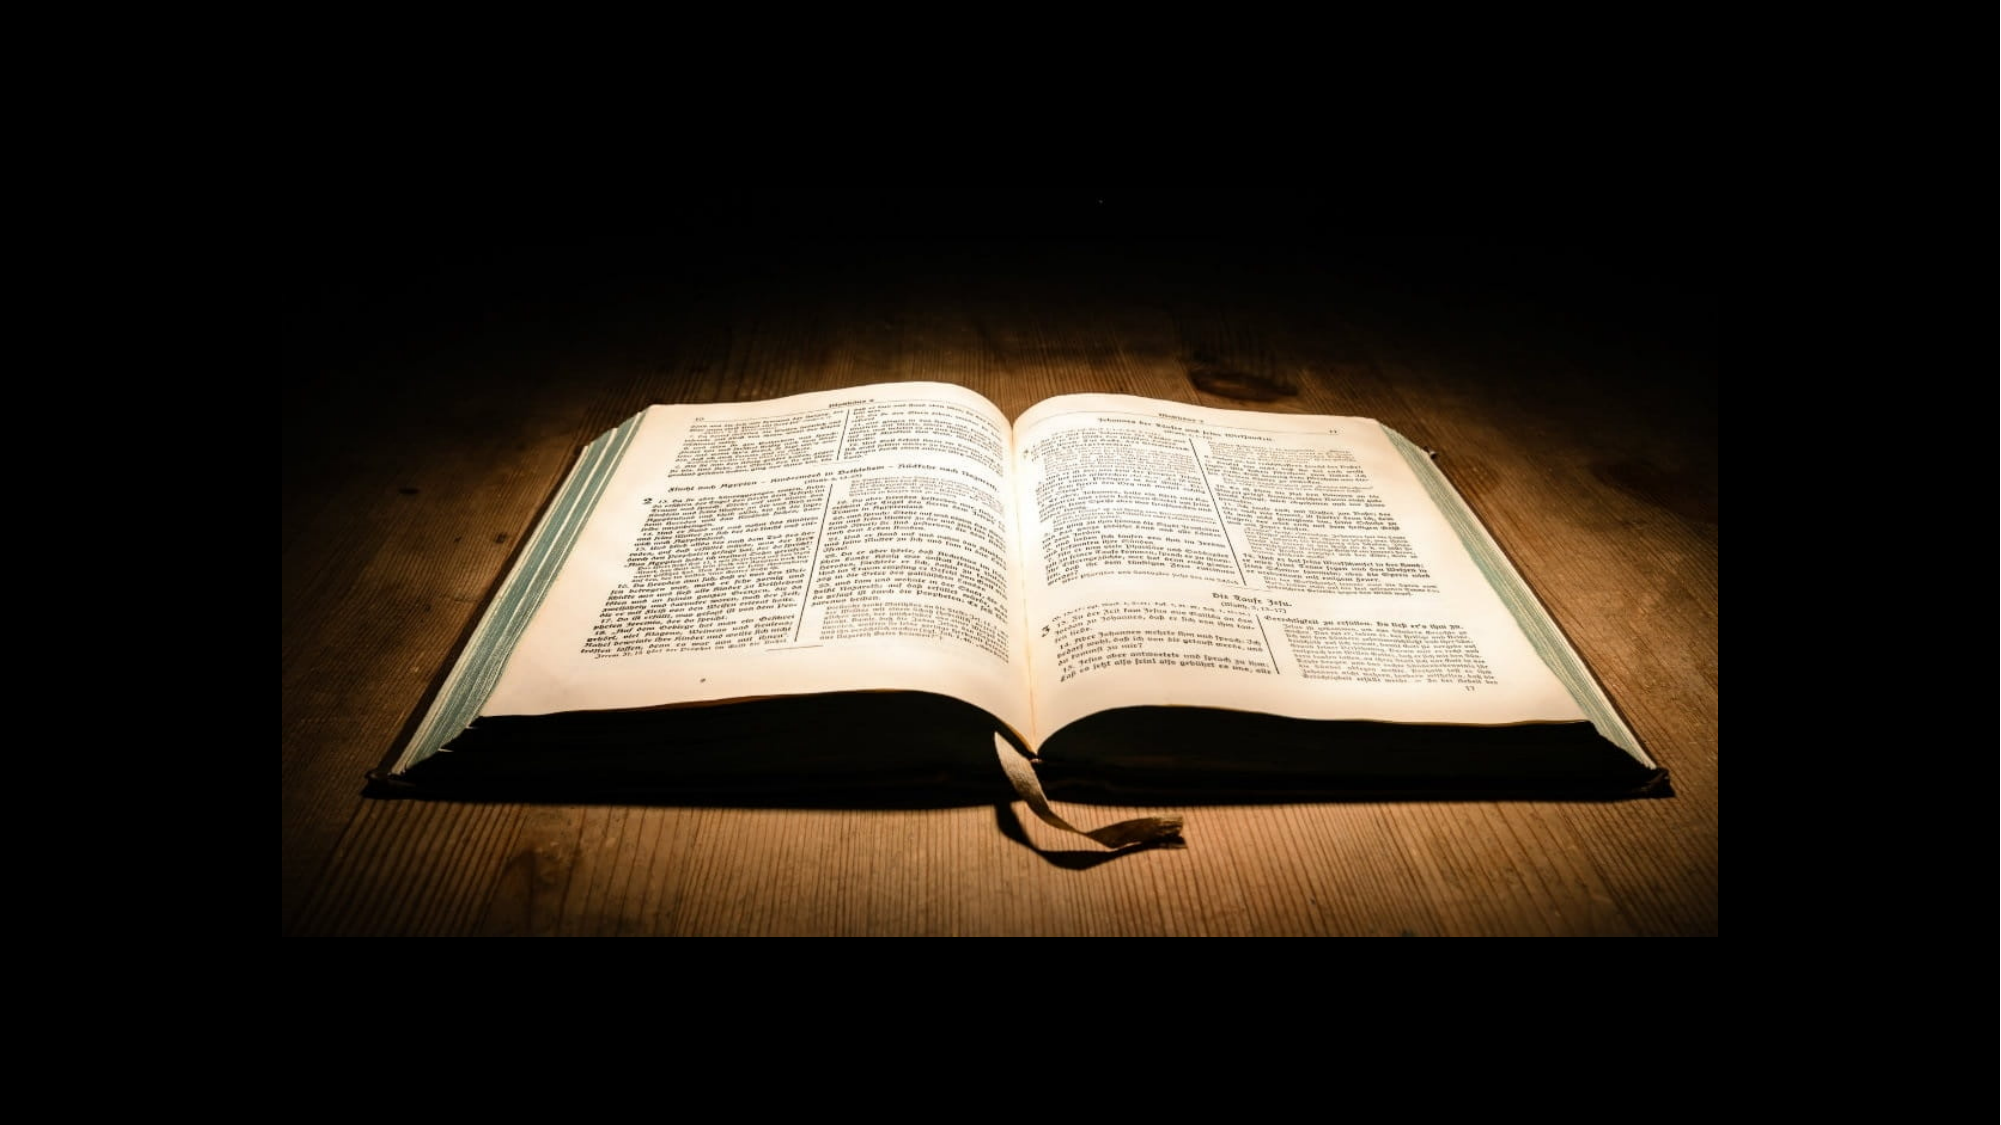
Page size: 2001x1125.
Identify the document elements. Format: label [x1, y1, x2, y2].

picture [282, 188, 1718, 937]
